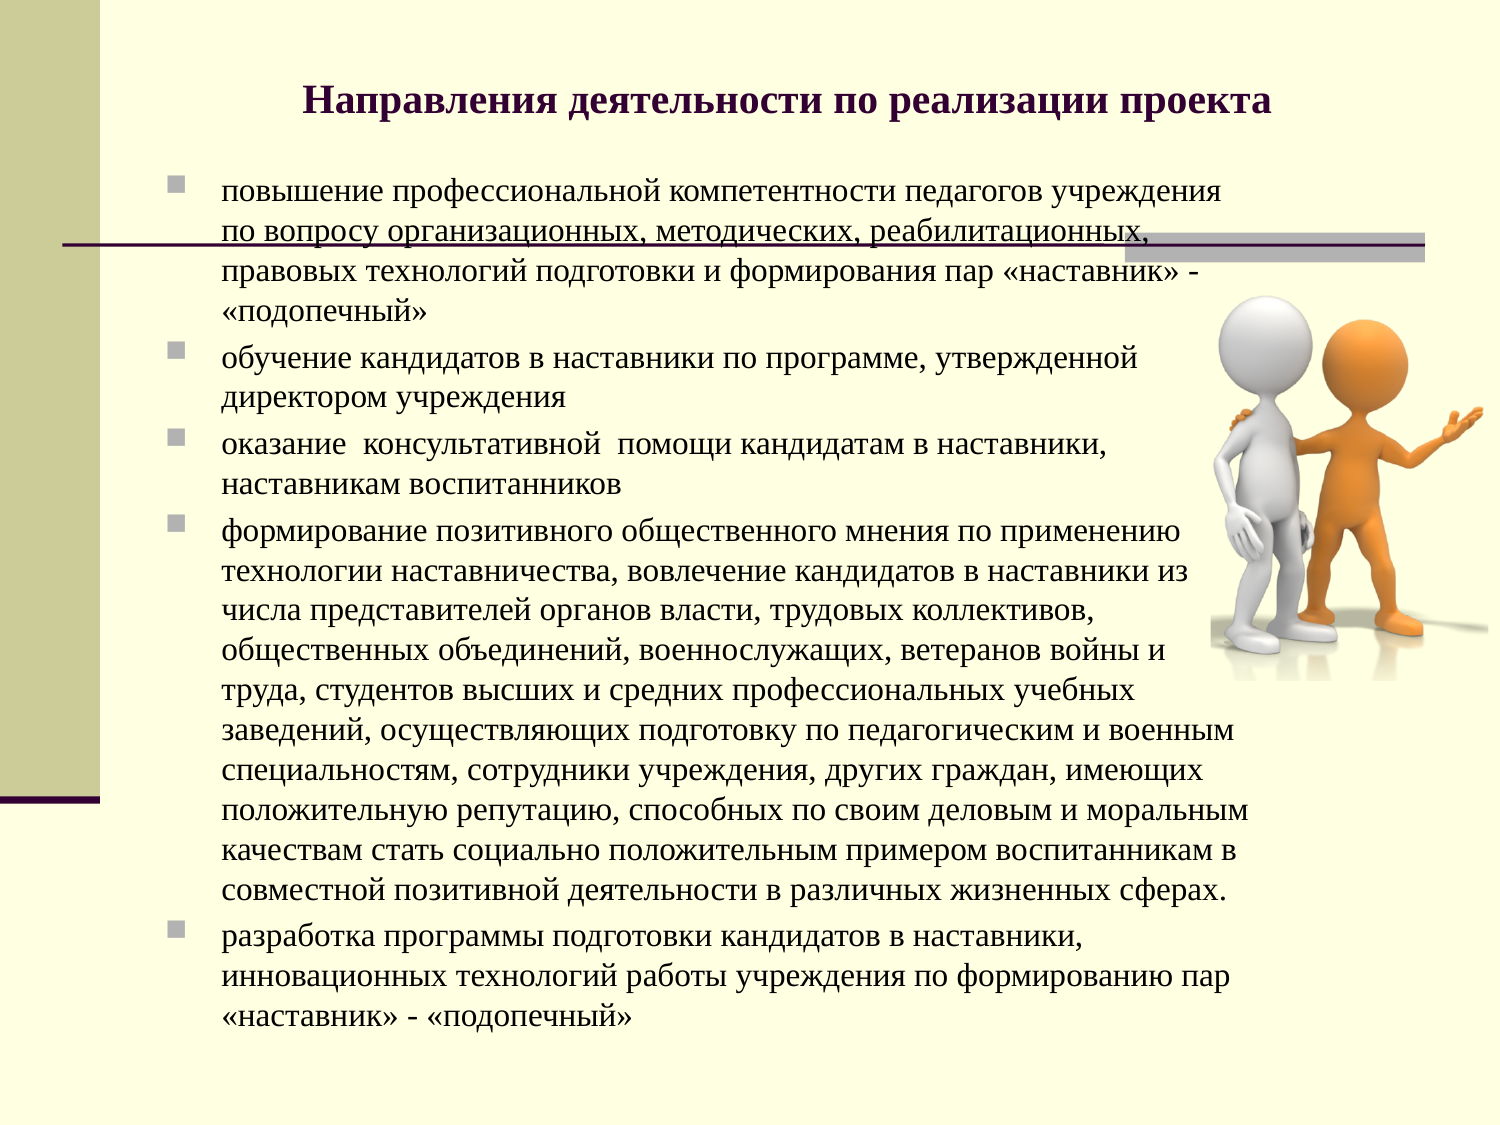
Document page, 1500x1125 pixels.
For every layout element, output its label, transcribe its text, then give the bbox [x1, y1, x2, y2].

list повышение профессиональной компетентности педагогов учреждения по вопросу организационных, методических, реабилитационных, правовых технологий подготовки и формирования пар «наставник» - «подопечный» обучение кандидатов в наставники по программе, утвержденной директором учреждения оказание консультативной помощи кандидатам в наставники, наставникам воспитанников формирование позитивного общественного мнения по применению технологии наставничества, вовлечение кандидатов в наставники из числа представителей органов власти, трудовых коллективов, общественных объединений, военнослужащих, ветеранов войны и труда, студентов высших и средних профессиональных учебных заведений, осуществляющих подготовку по педагогическим и военным специальностям, сотрудники учреждения, других граждан, имеющих положительную репутацию, способных по своим деловым и моральным качествам стать социально положительным примером воспитанникам в совместной позитивной деятельности в различных жизненных сферах. разработка программы подготовки кандидатов в наставники, инновационных технологий работы учреждения по формированию пар «наставник» - «подопечный» [150, 160, 1270, 1006]
title Направления деятельности по реализации проекта [150, 45, 1425, 150]
picture [1210, 290, 1489, 681]
